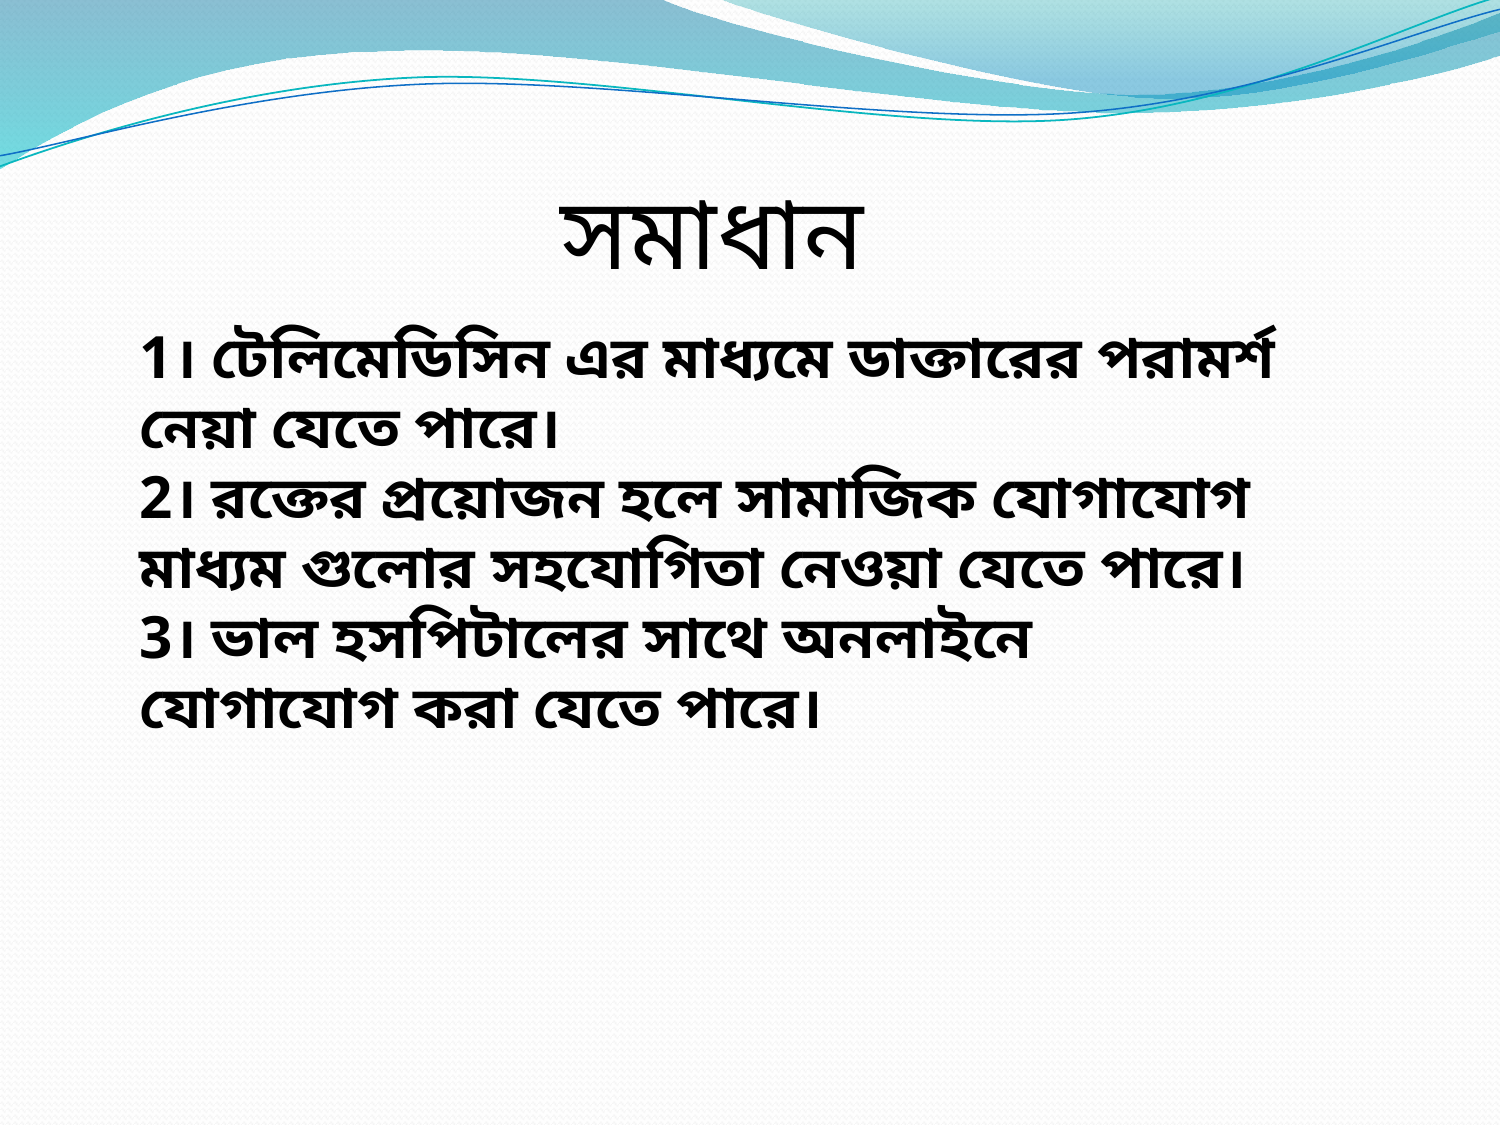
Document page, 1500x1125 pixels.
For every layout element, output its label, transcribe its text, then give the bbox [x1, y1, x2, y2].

text_box 1। টেলিমেডিসিন এর মাধ্যমে ডাক্তারের পরামর্শ নেয়া যেতে পারে। 2। রক্তের প্রয়োজন হলে সামাজিক যোগাযোগ মাধ্যম গুলোর সহযোগিতা নেওয়া যেতে পারে। 3। ভাল হসপিটালের সাথে অনলাইনে যোগাযোগ করা যেতে পারে। [125, 312, 1300, 748]
text_box সমাধান [212, 162, 1213, 298]
